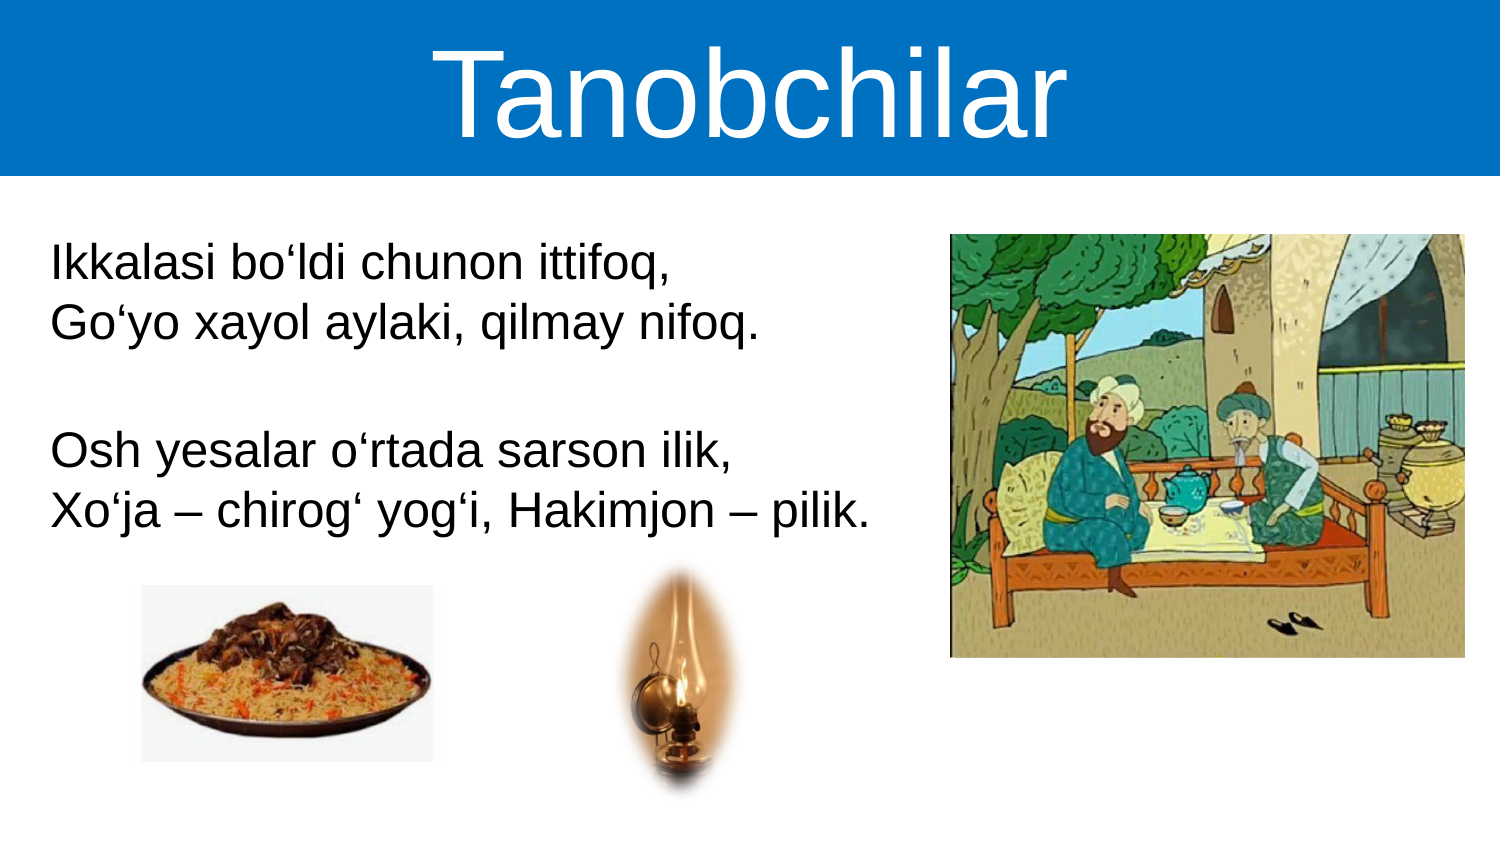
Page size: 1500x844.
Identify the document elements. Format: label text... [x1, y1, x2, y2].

text_box Ikkalasi bo‘ldi chunon ittifoq, Go‘yo xayol aylaki, qilmay nifoq. [35, 222, 786, 418]
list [950, 234, 1465, 659]
picture [128, 585, 446, 762]
text_box Osh yesalar o‘rtada sarson ilik, Xo‘ja – chirog‘ yog‘i, Hakimjon – pilik. [35, 410, 914, 545]
title Tanobchilar [0, 0, 1500, 176]
picture [609, 550, 751, 809]
